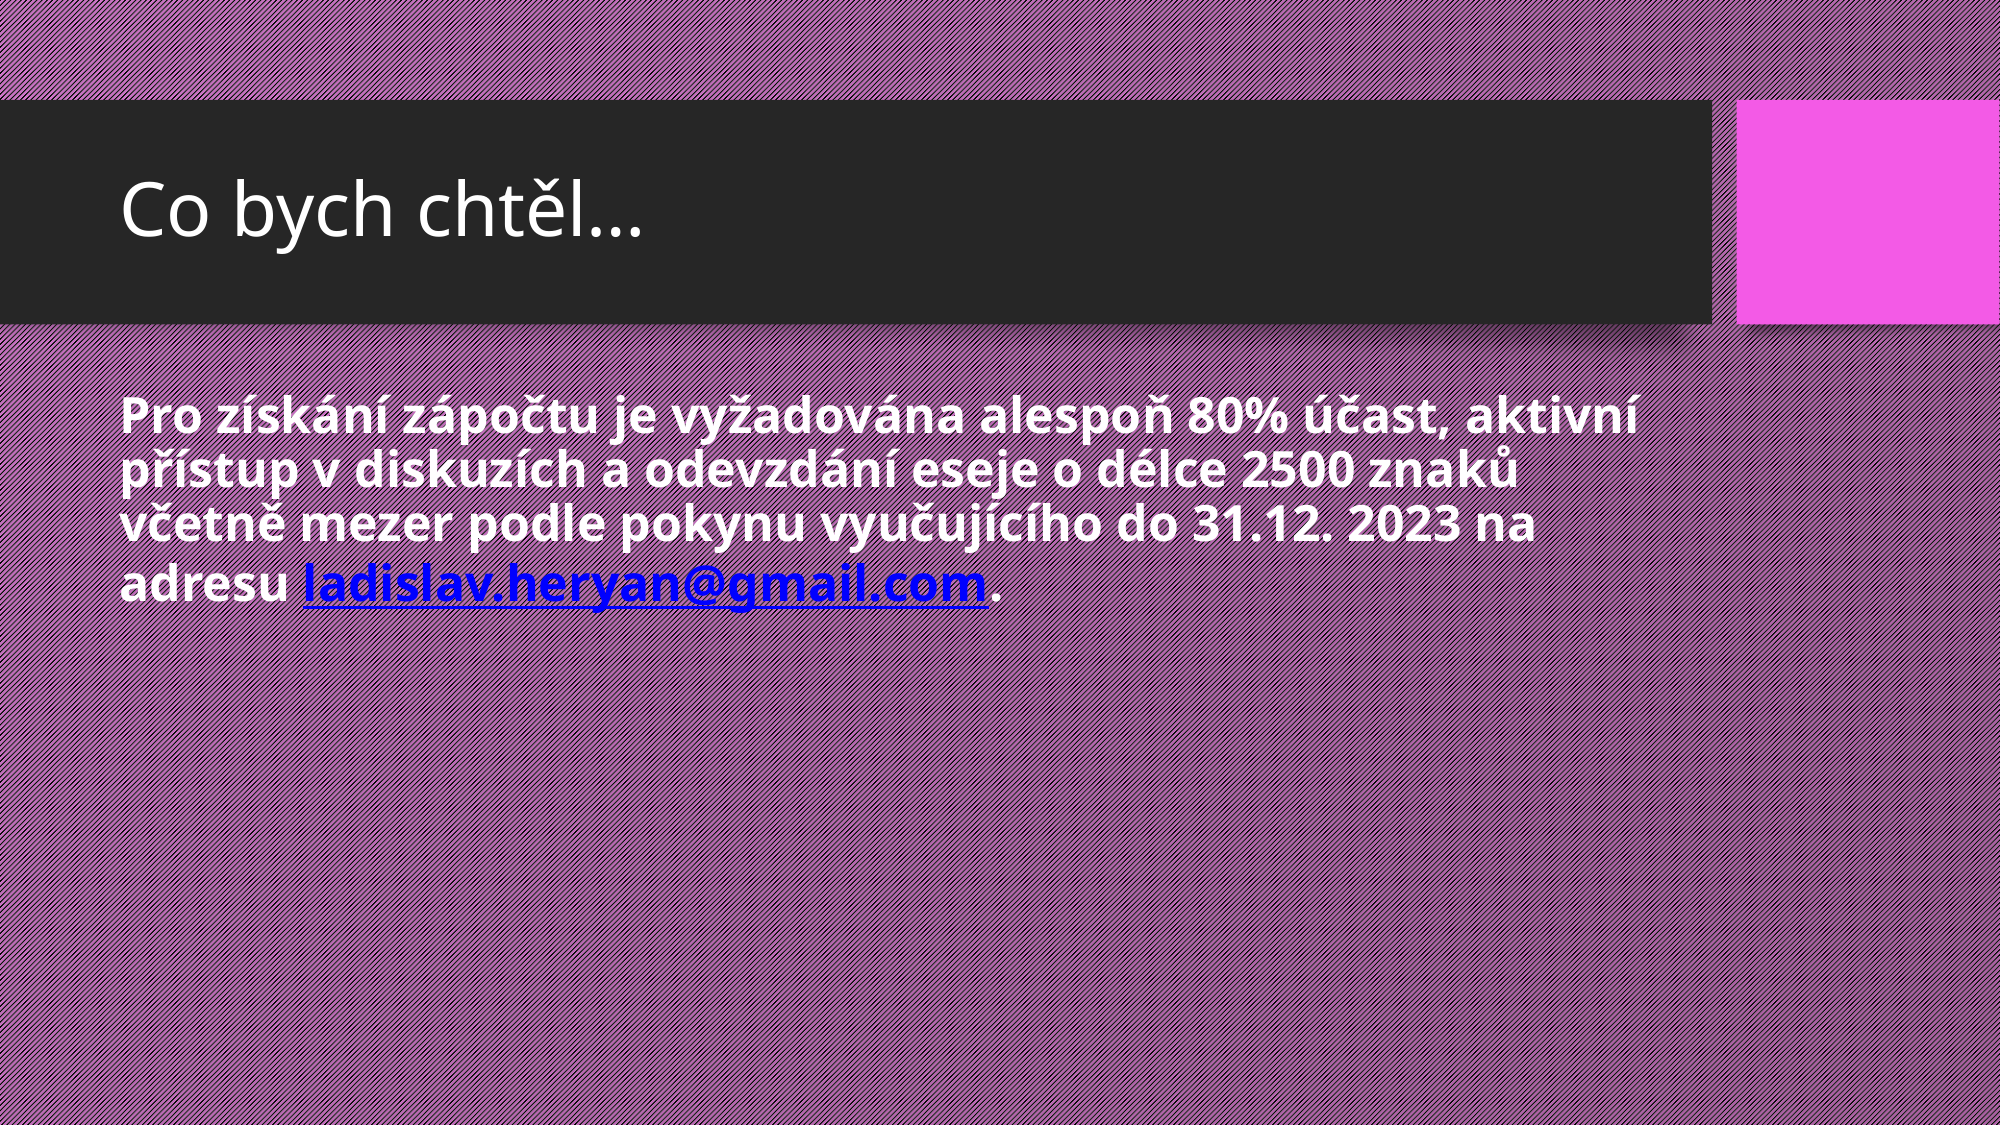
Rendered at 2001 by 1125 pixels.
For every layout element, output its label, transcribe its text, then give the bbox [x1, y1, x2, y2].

picture [0, 0, 2000, 1125]
title Co bych chtěl… [111, 123, 1690, 302]
list Pro získání zápočtu je vyžadována alespoň 80% účast, aktivní přístup v diskuzích a odevzdání eseje o délce 2500 znaků včetně mezer podle pokynu vyučujícího do 31.12. 2023 na adresu ladislav.heryan@gmail.com. [111, 382, 1690, 975]
